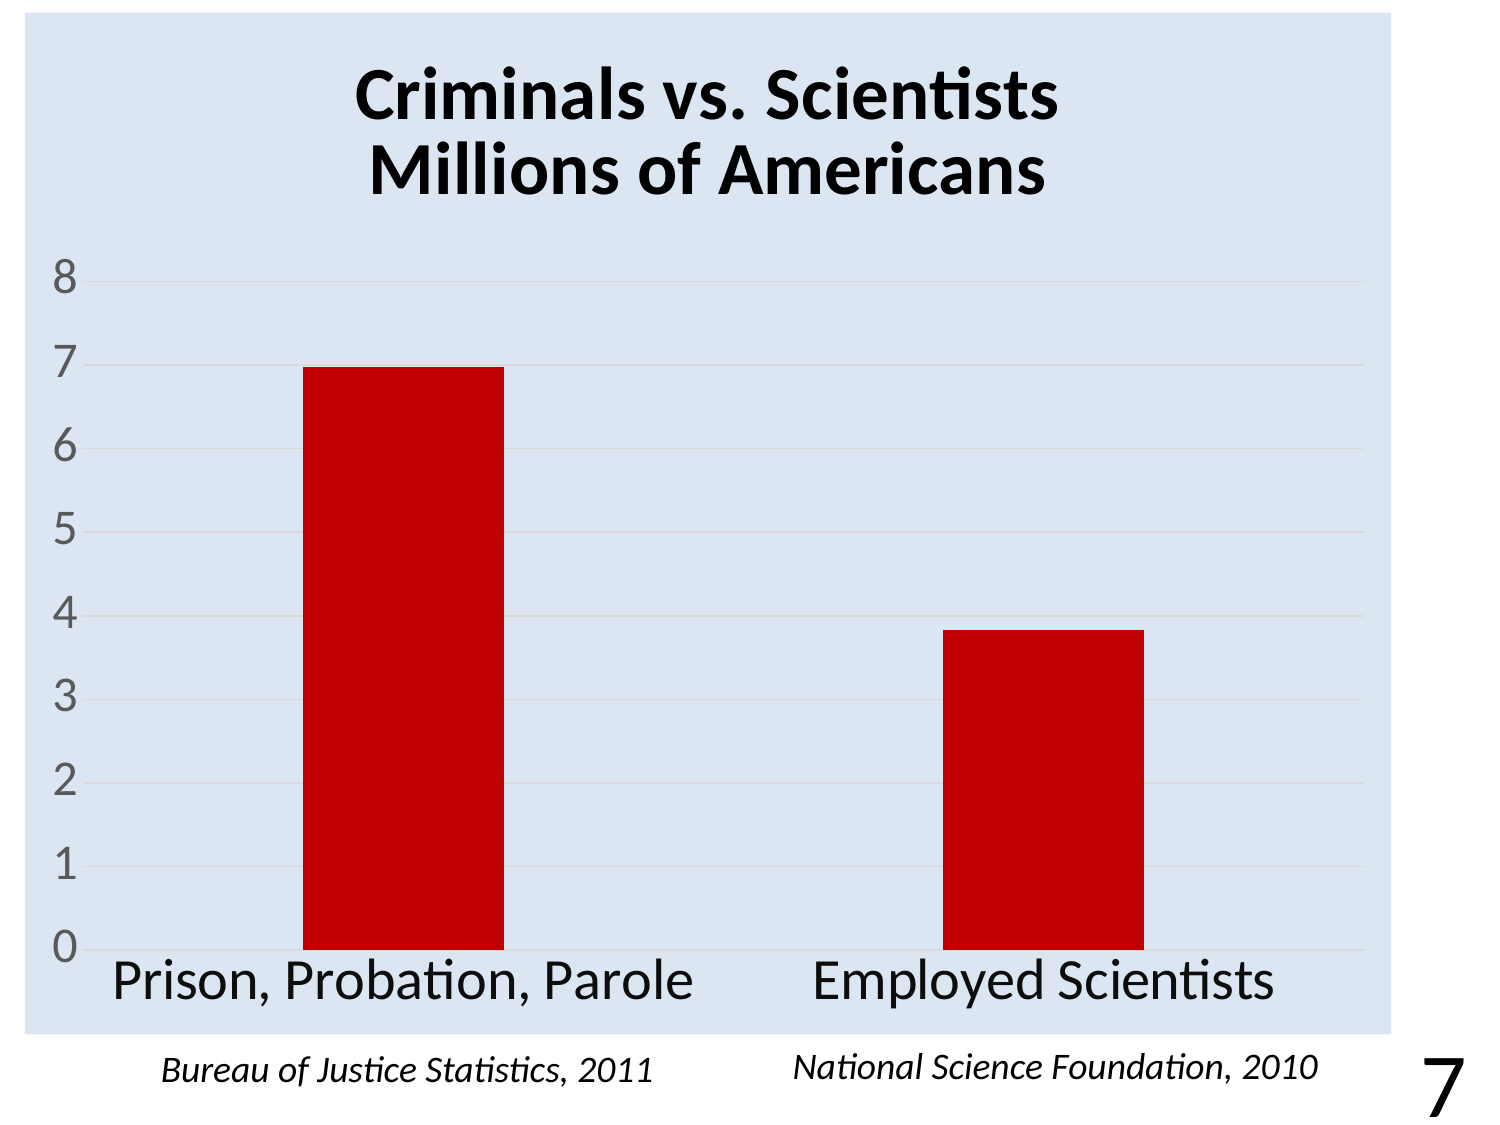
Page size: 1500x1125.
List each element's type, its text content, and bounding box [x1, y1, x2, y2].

text_box 7 [1362, 1012, 1500, 1125]
chart [24, 12, 1392, 1035]
text_box Bureau of Justice Statistics, 2011 [146, 1044, 670, 1098]
text_box National Science Foundation, 2010 [777, 1044, 1333, 1095]
